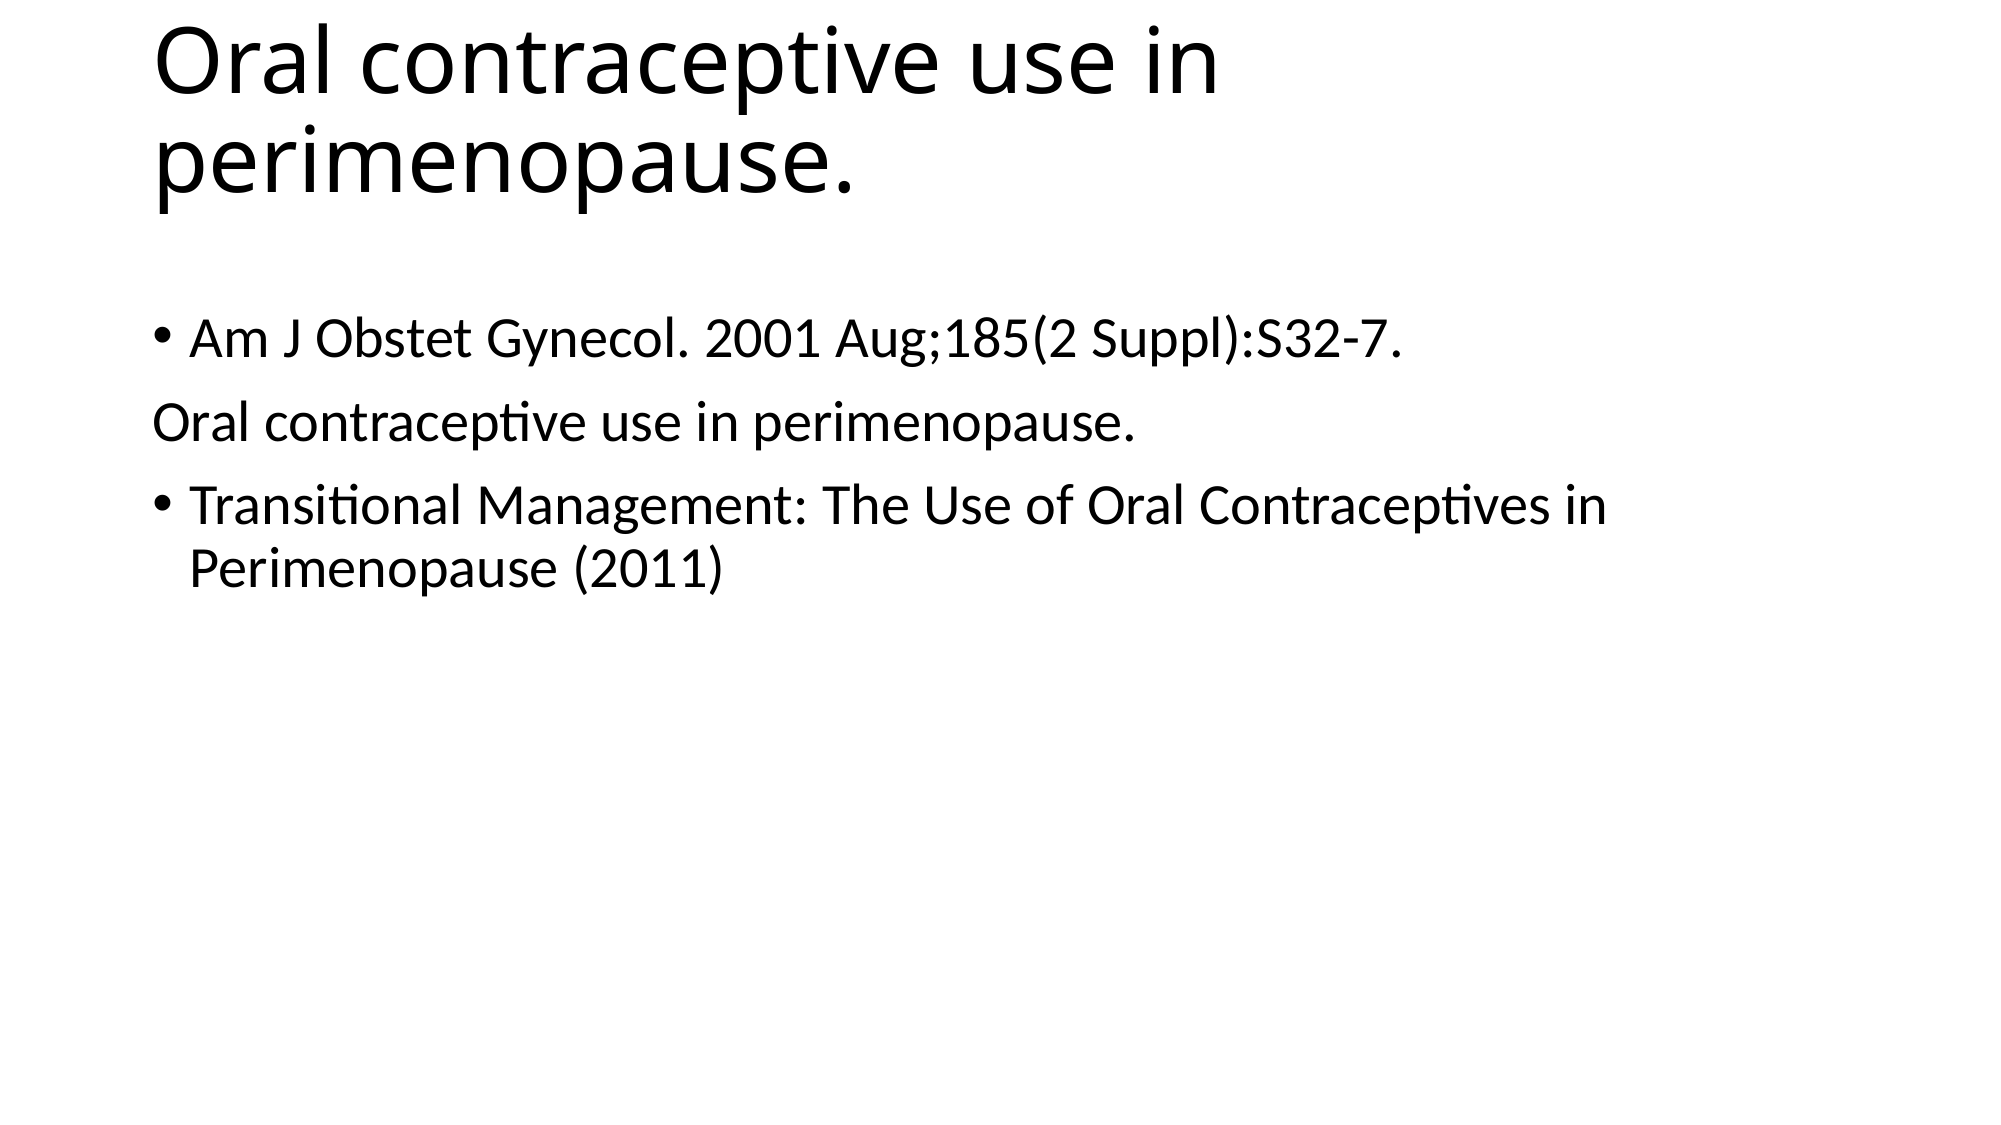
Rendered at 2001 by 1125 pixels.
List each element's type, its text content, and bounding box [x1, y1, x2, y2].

list Am J Obstet Gynecol. 2001 Aug;185(2 Suppl):S32-7. Oral contraceptive use in perimenopause. Transitional Management: The Use of Oral Contraceptives in Perimenopause (2011) [137, 299, 1863, 1014]
title Oral contraceptive use in perimenopause. [137, 59, 1863, 278]
